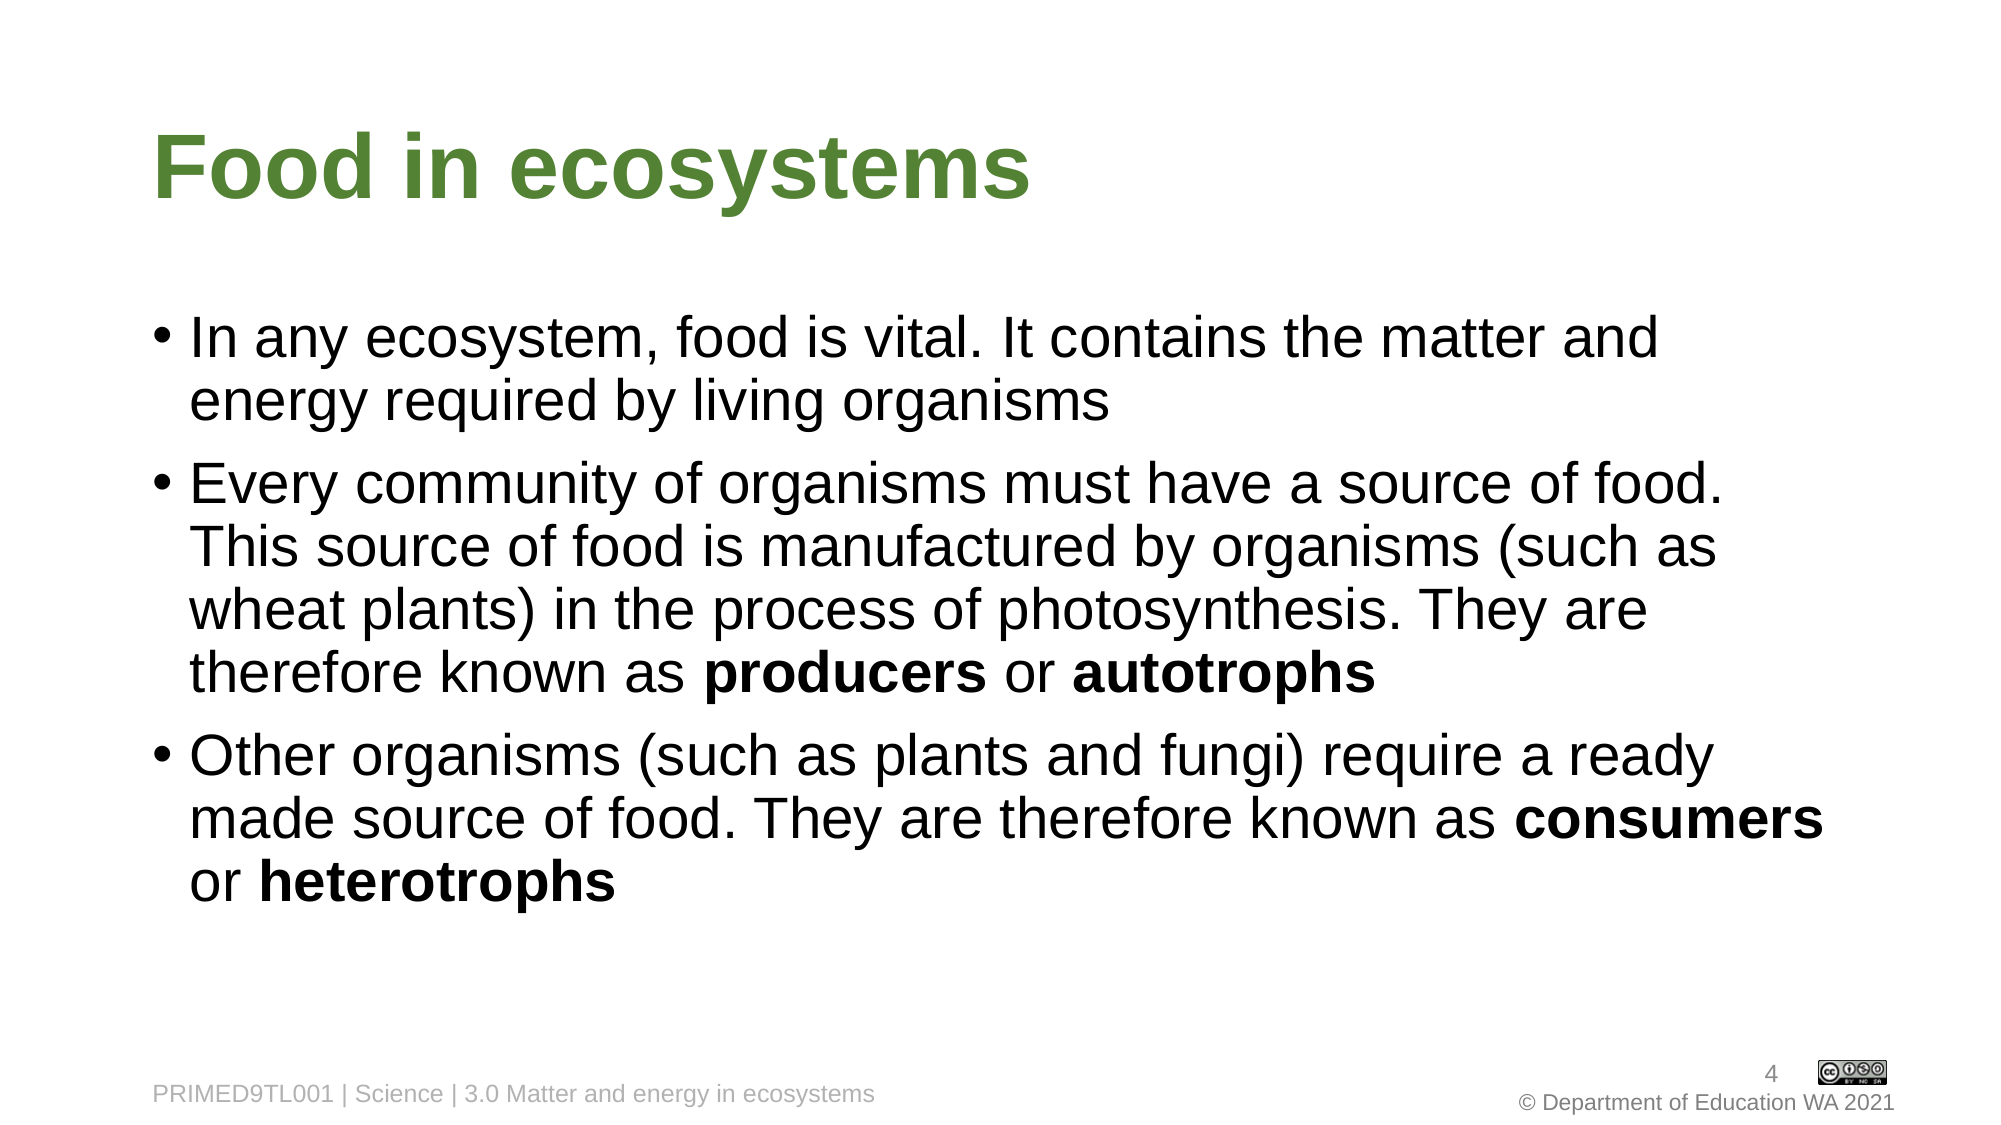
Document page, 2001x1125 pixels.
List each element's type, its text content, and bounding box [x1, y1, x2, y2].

title Food in ecosystems [137, 59, 1863, 278]
footer PRIMED9TL001 | Science | 3.0 Matter and energy in ecosystems [137, 1062, 1338, 1123]
picture [1818, 1060, 1887, 1085]
slide_number 4 [1343, 1042, 1794, 1103]
list In any ecosystem, food is vital. It contains the matter and energy required by living organisms Every community of organisms must have a source of food. This source of food is manufactured by organisms (such as wheat plants) in the process of photosynthesis. They are therefore known as producers or autotrophs Other organisms (such as plants and fungi) require a ready made source of food. They are therefore known as consumers or heterotrophs [137, 299, 1863, 1014]
